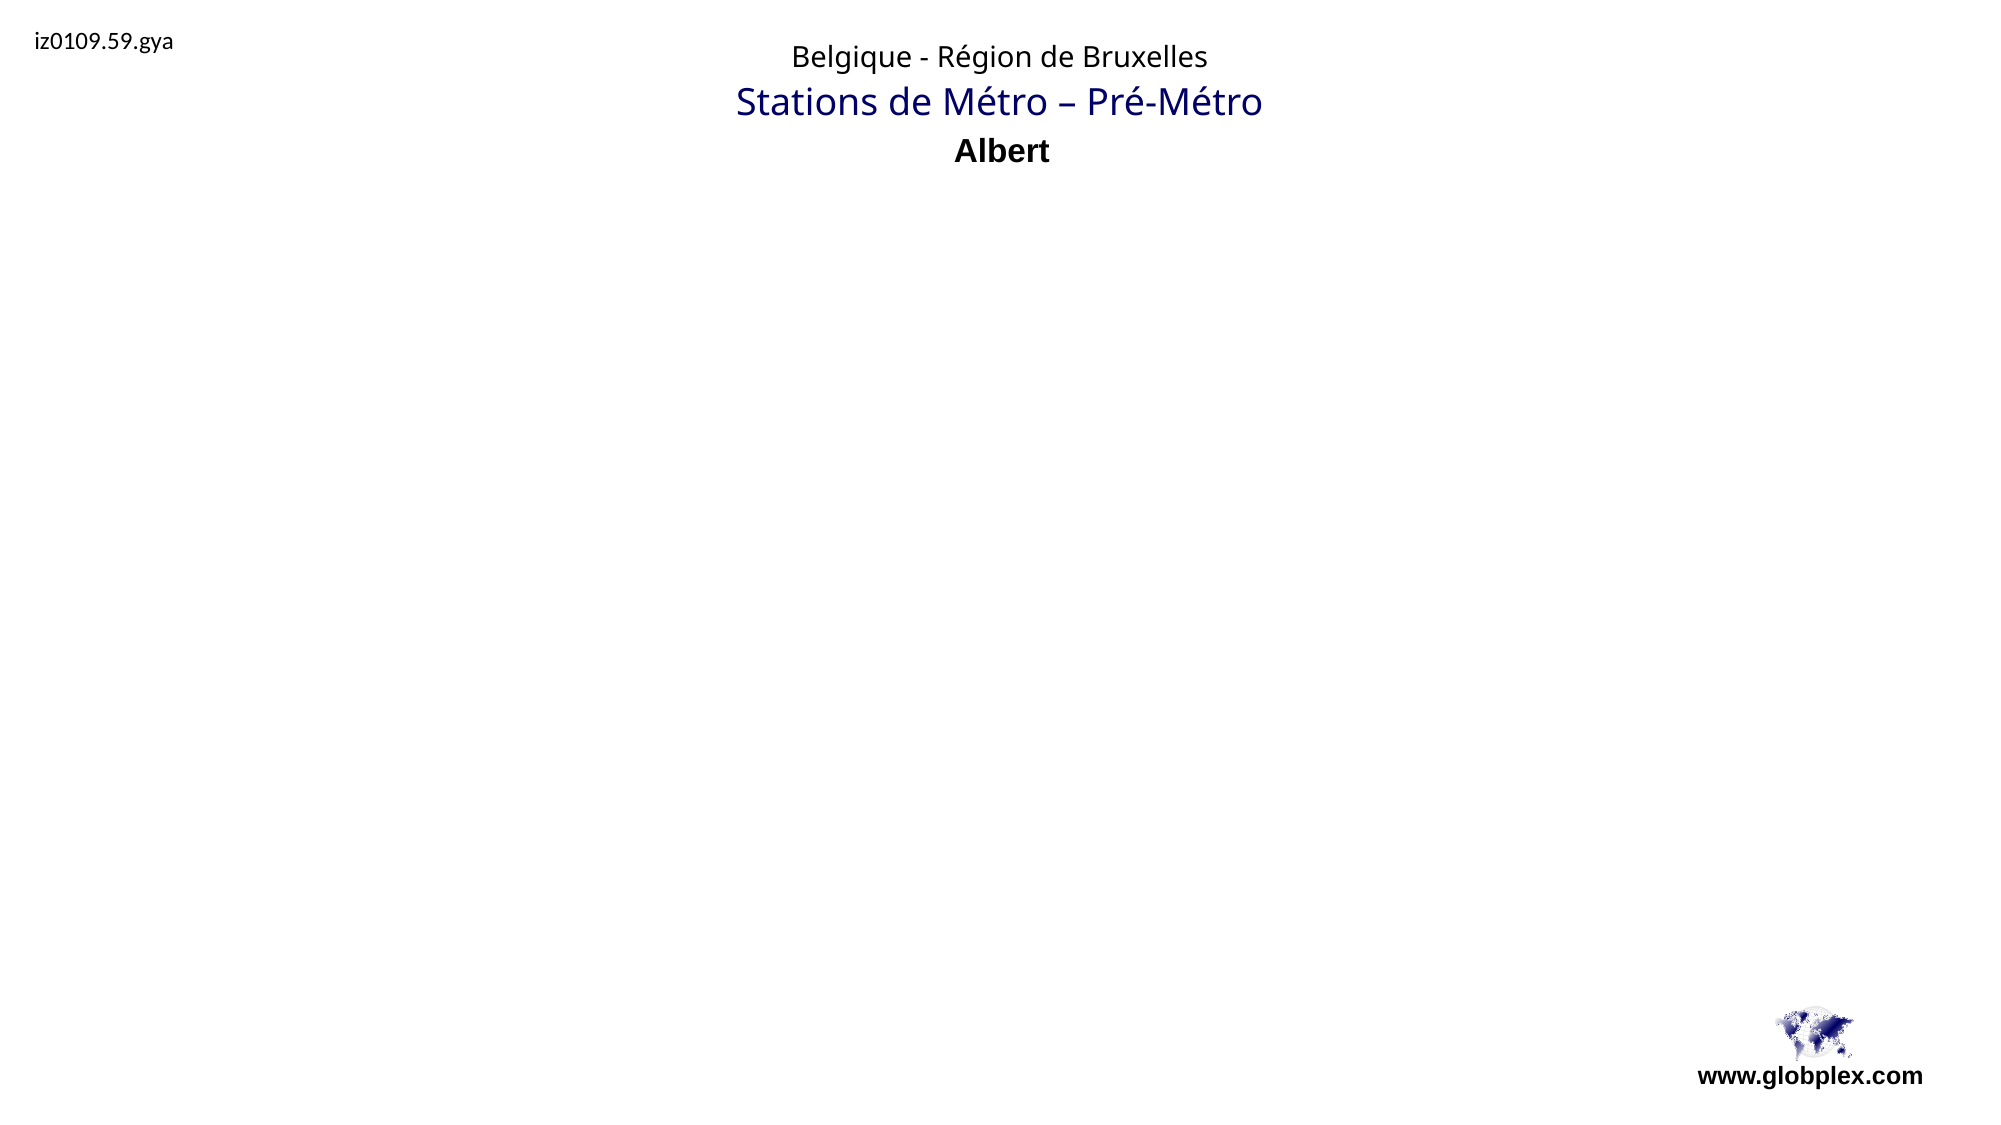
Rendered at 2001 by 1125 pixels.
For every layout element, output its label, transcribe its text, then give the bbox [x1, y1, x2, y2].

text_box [1682, 1006, 1940, 1098]
text_box Stations de Métro – Pré-Métro [0, 81, 2000, 131]
text_box iz0109.59.gya [19, 17, 189, 63]
text_box Albert [1, 121, 2000, 177]
text_box Belgique - Région de Bruxelles [0, 31, 2000, 81]
